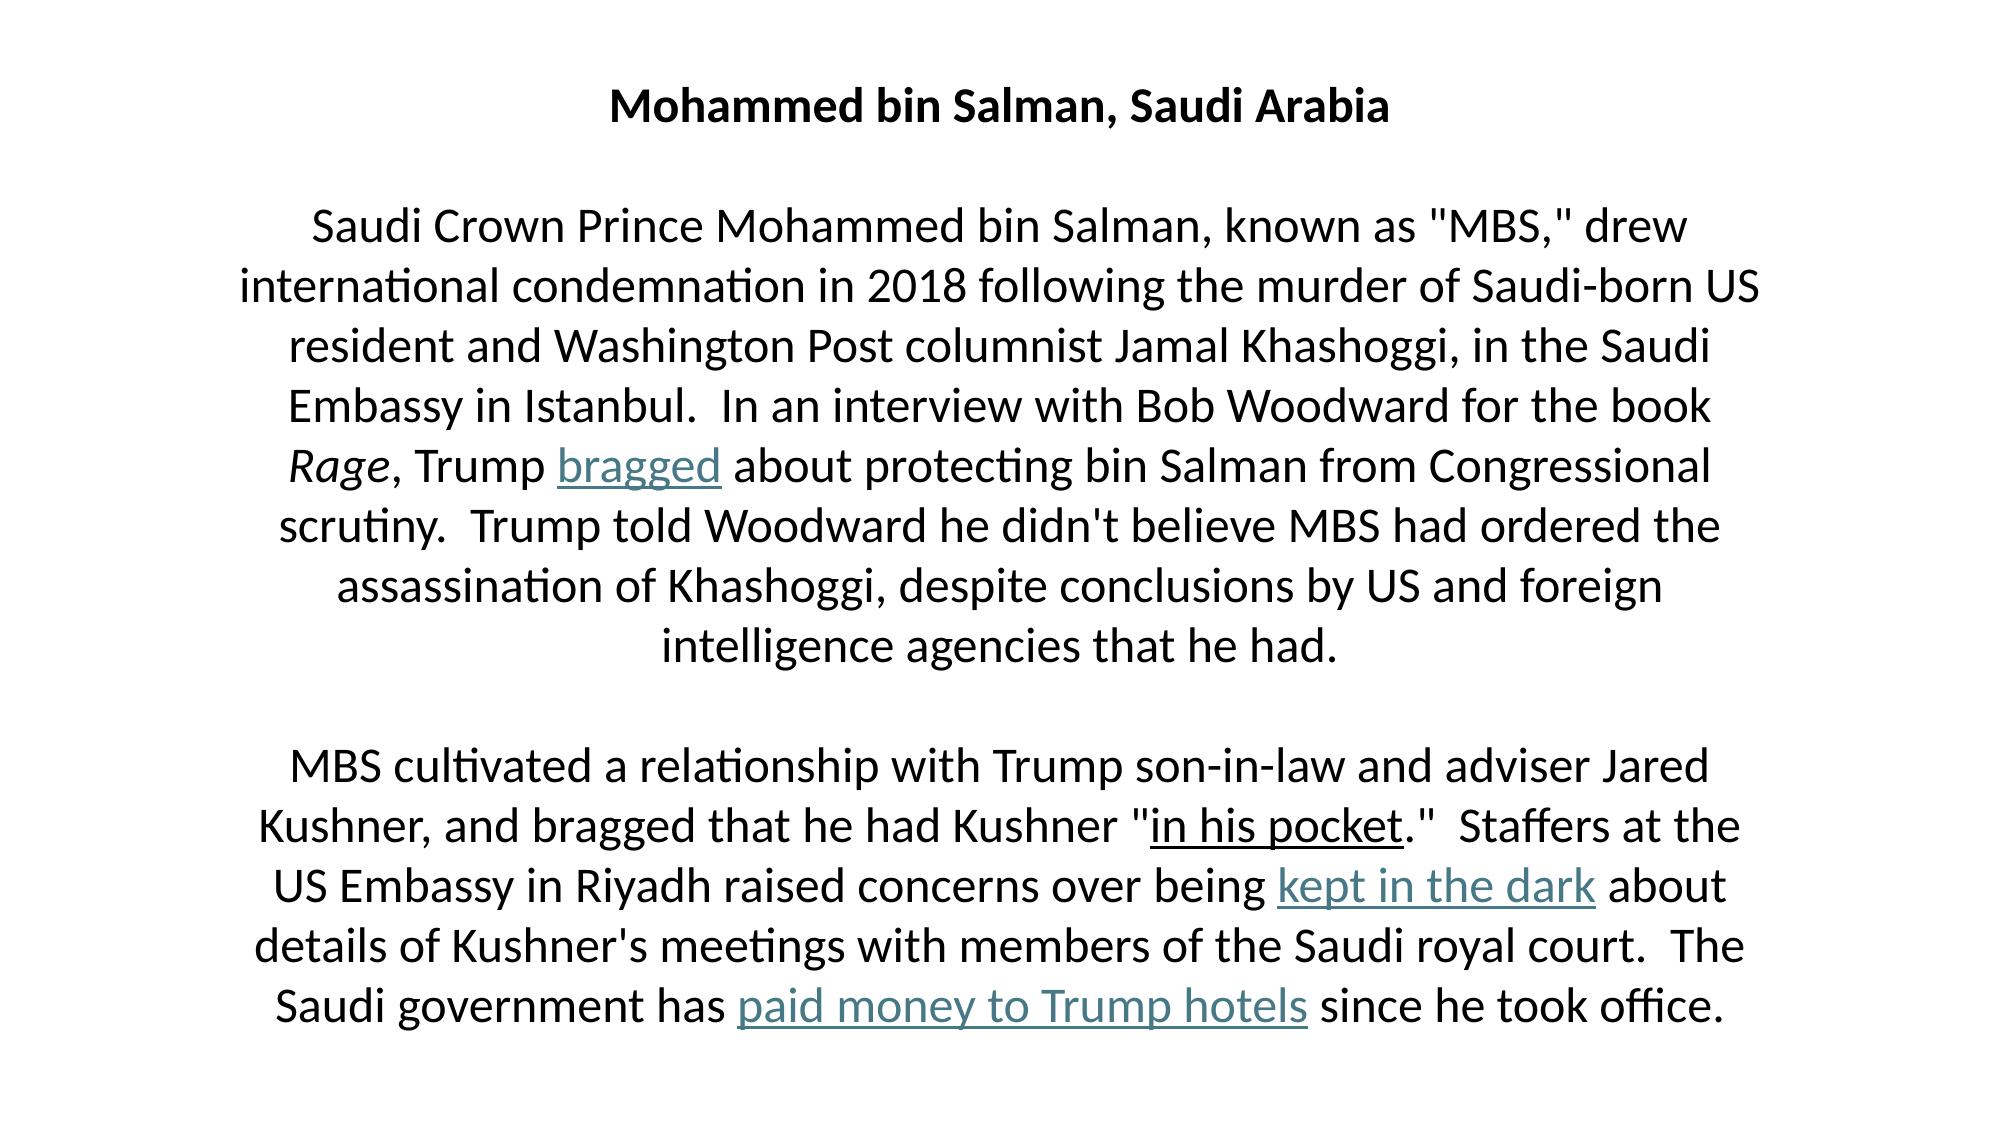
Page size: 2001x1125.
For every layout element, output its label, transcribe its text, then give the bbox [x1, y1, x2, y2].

text_box Mohammed bin Salman, Saudi Arabia Saudi Crown Prince Mohammed bin Salman, known as "MBS," drew international condemnation in 2018 following the murder of Saudi-born US resident and Washington Post columnist Jamal Khashoggi, in the Saudi Embassy in Istanbul. In an interview with Bob Woodward for the book Rage, Trump bragged about protecting bin Salman from Congressional scrutiny. Trump told Woodward he didn't believe MBS had ordered the assassination of Khashoggi, despite conclusions by US and foreign intelligence agencies that he had. MBS cultivated a relationship with Trump son-in-law and adviser Jared Kushner, and bragged that he had Kushner "in his pocket." Staffers at the US Embassy in Riyadh raised concerns over being kept in the dark about details of Kushner's meetings with members of the Saudi royal court. The Saudi government has paid money to Trump hotels since he took office. [215, 65, 1785, 1041]
